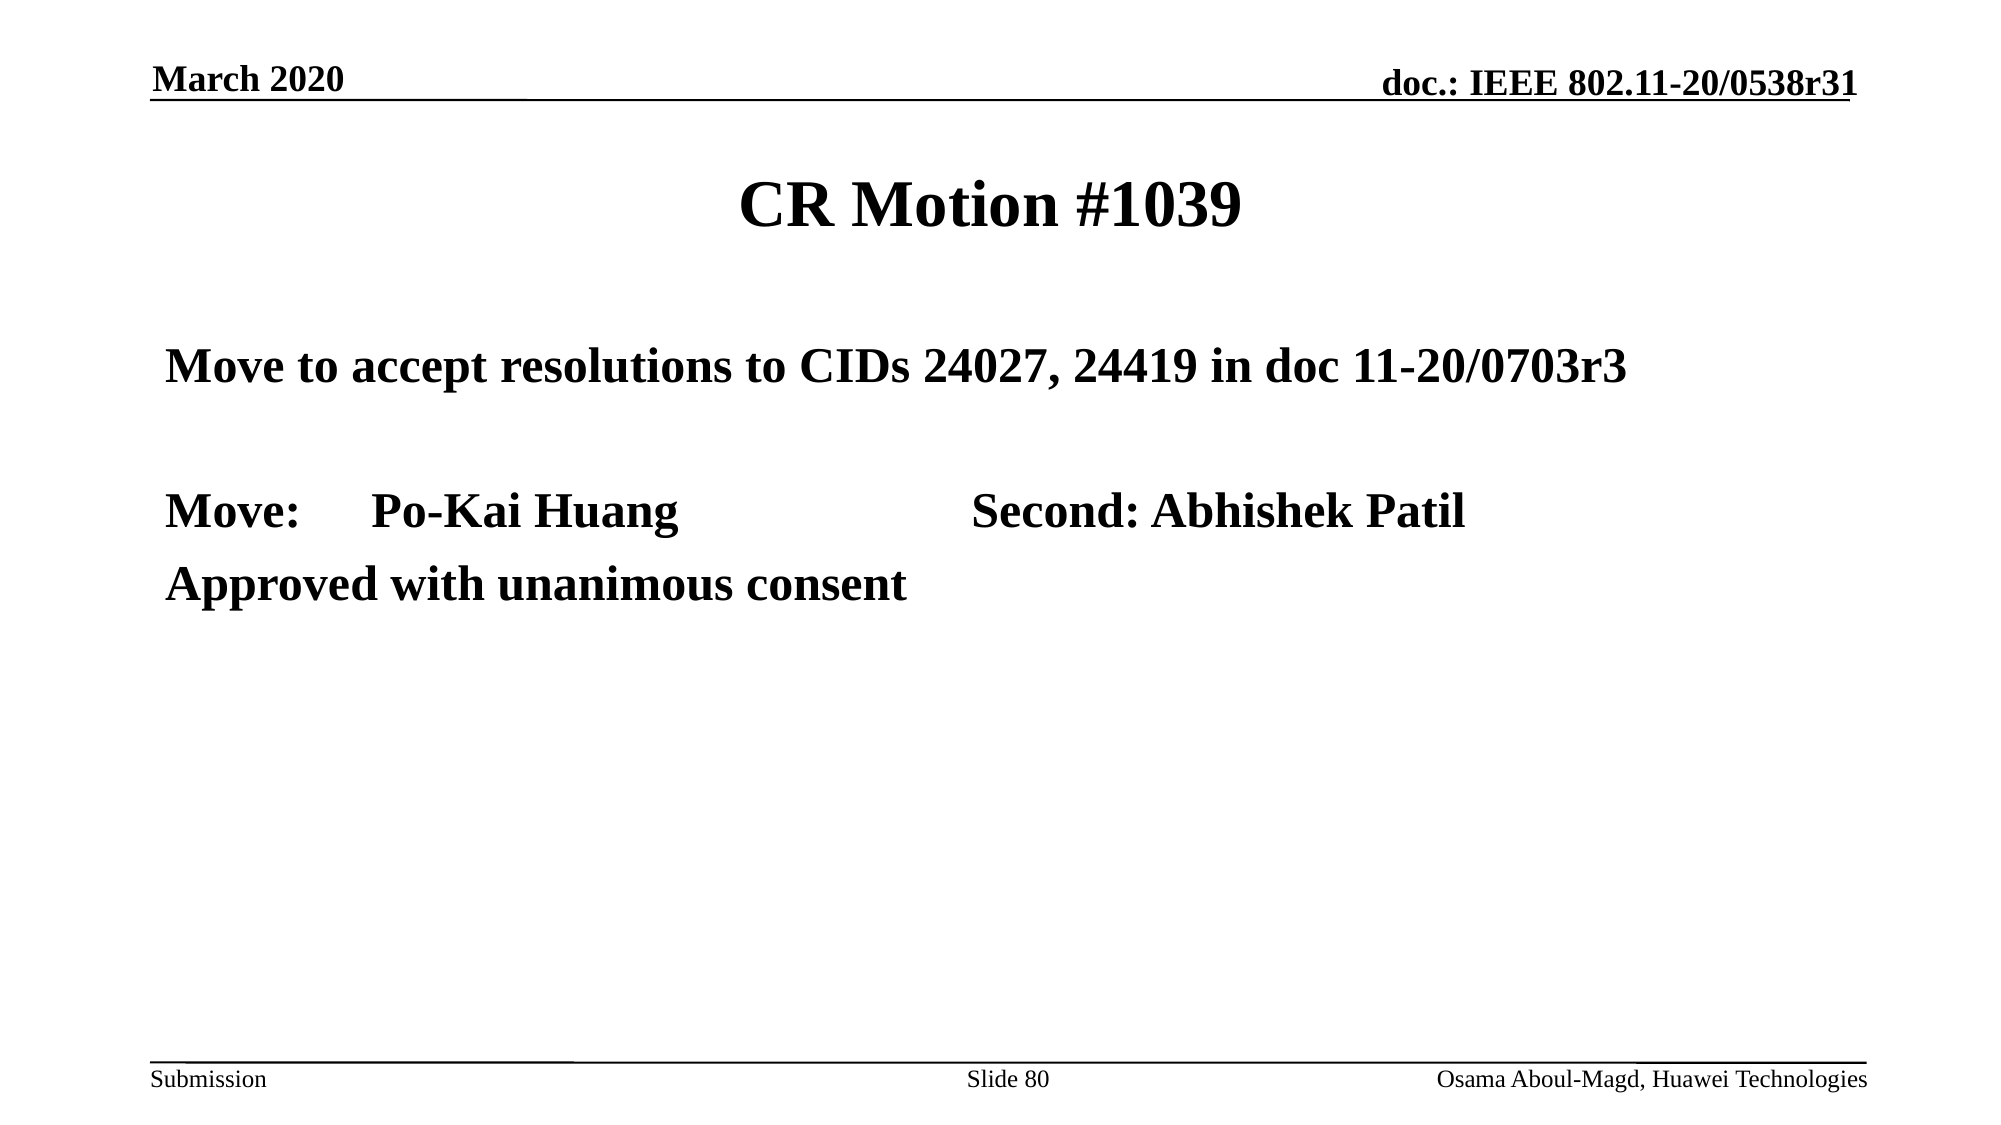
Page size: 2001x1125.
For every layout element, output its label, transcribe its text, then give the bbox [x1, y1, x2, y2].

footer Osama Aboul-Magd, Huawei Technologies [1171, 1061, 1869, 1093]
slide_number Slide 80 [950, 1061, 1067, 1123]
title CR Motion #1039 [149, 112, 1850, 288]
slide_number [152, 54, 563, 100]
list Move to accept resolutions to CIDs 24027, 24419 in doc 11-20/0703r3 Move: Po-Kai Huang Second: Abhishek Patil Approved with unanimous consent [149, 324, 1850, 1000]
